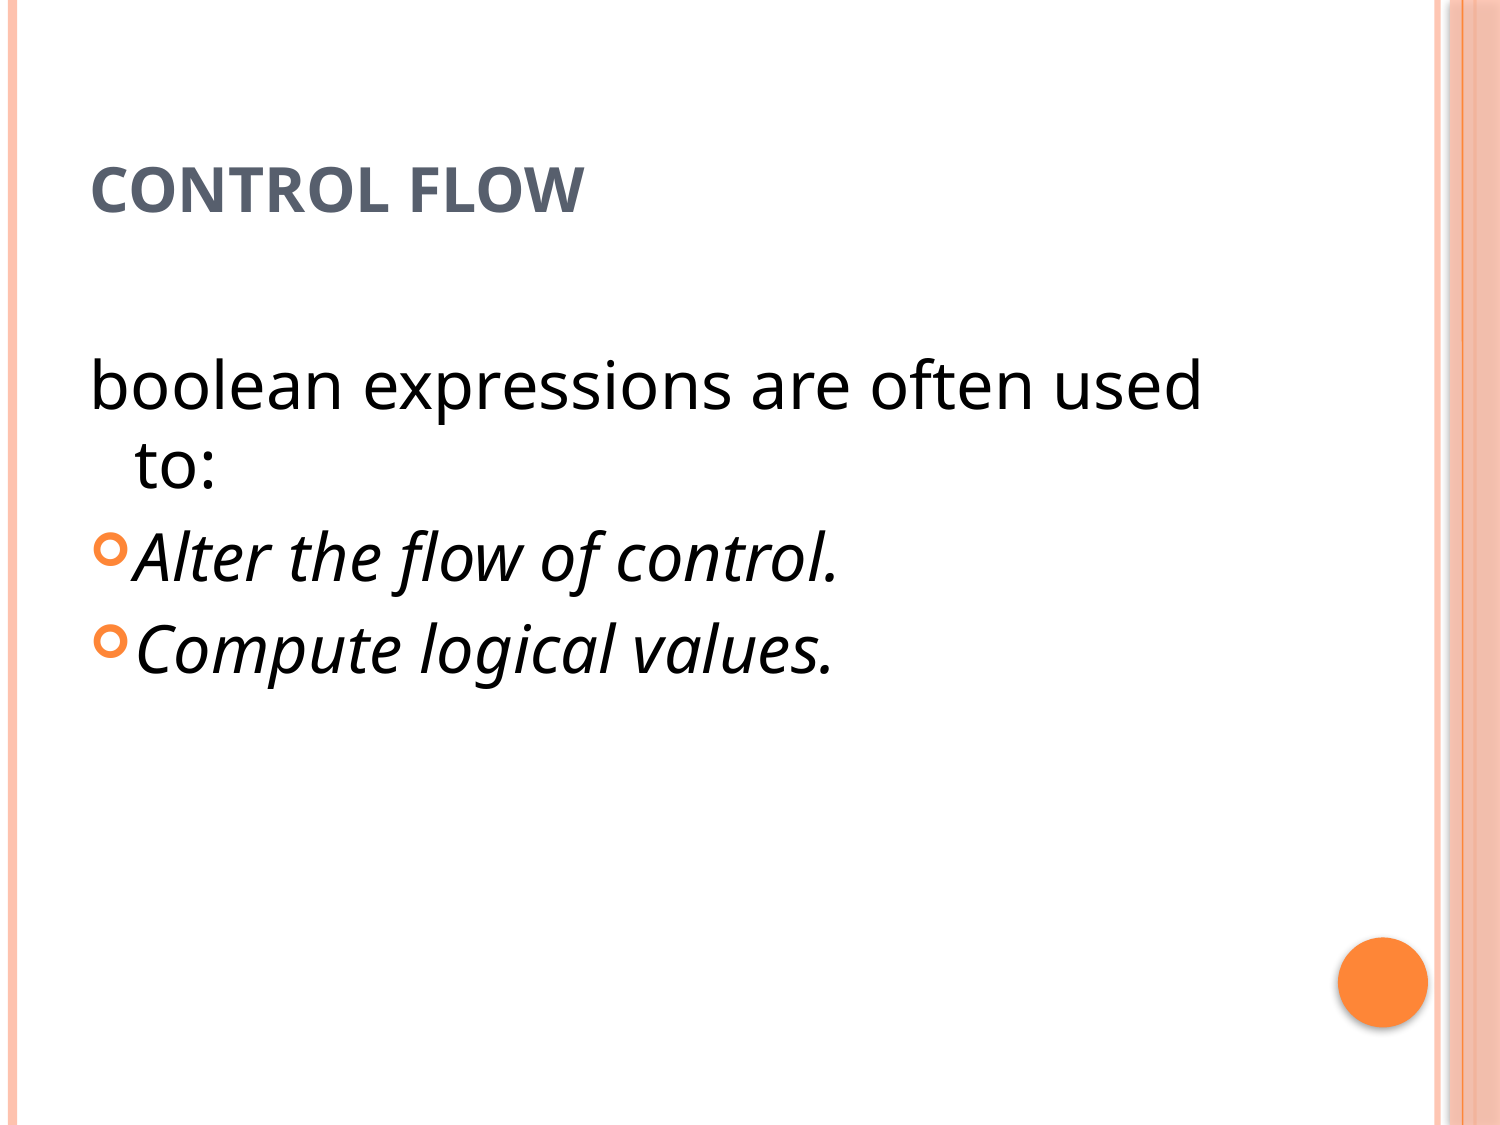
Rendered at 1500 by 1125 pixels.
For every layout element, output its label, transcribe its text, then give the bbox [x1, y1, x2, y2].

title Control Flow [75, 45, 1300, 233]
list boolean expressions are often used to: Alter the flow of control. Compute logical values. [75, 262, 1300, 1062]
